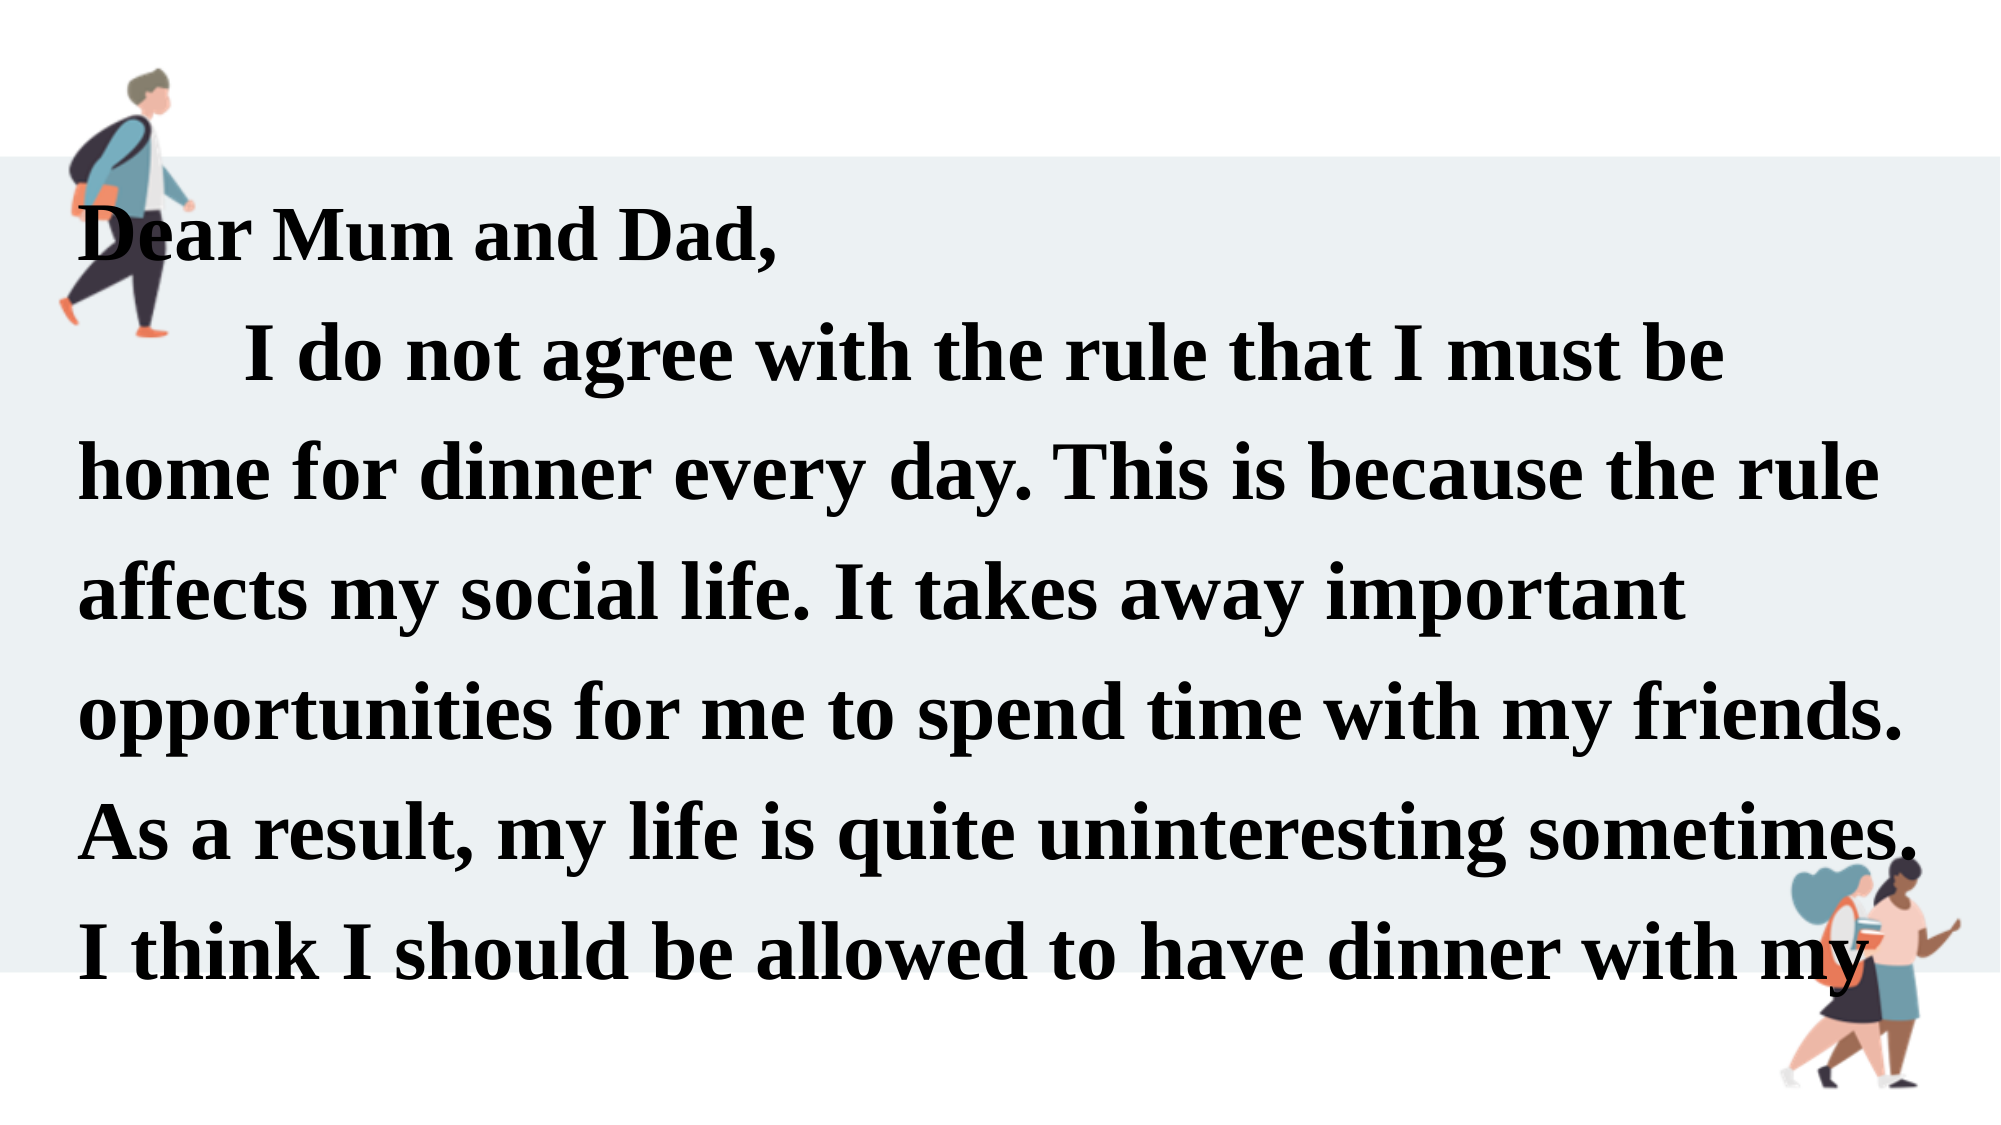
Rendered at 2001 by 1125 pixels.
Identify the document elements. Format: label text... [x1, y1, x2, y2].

picture [0, 0, 2001, 1125]
text_box Dear Mum and Dad, I do not agree with the rule that I must be home for dinner every day. This is because the rule affects my social life. It takes away important opportunities for me to spend time with my friends. As a result, my life is quite uninteresting sometimes. I think I should be allowed to have dinner with my [62, 149, 1938, 1004]
